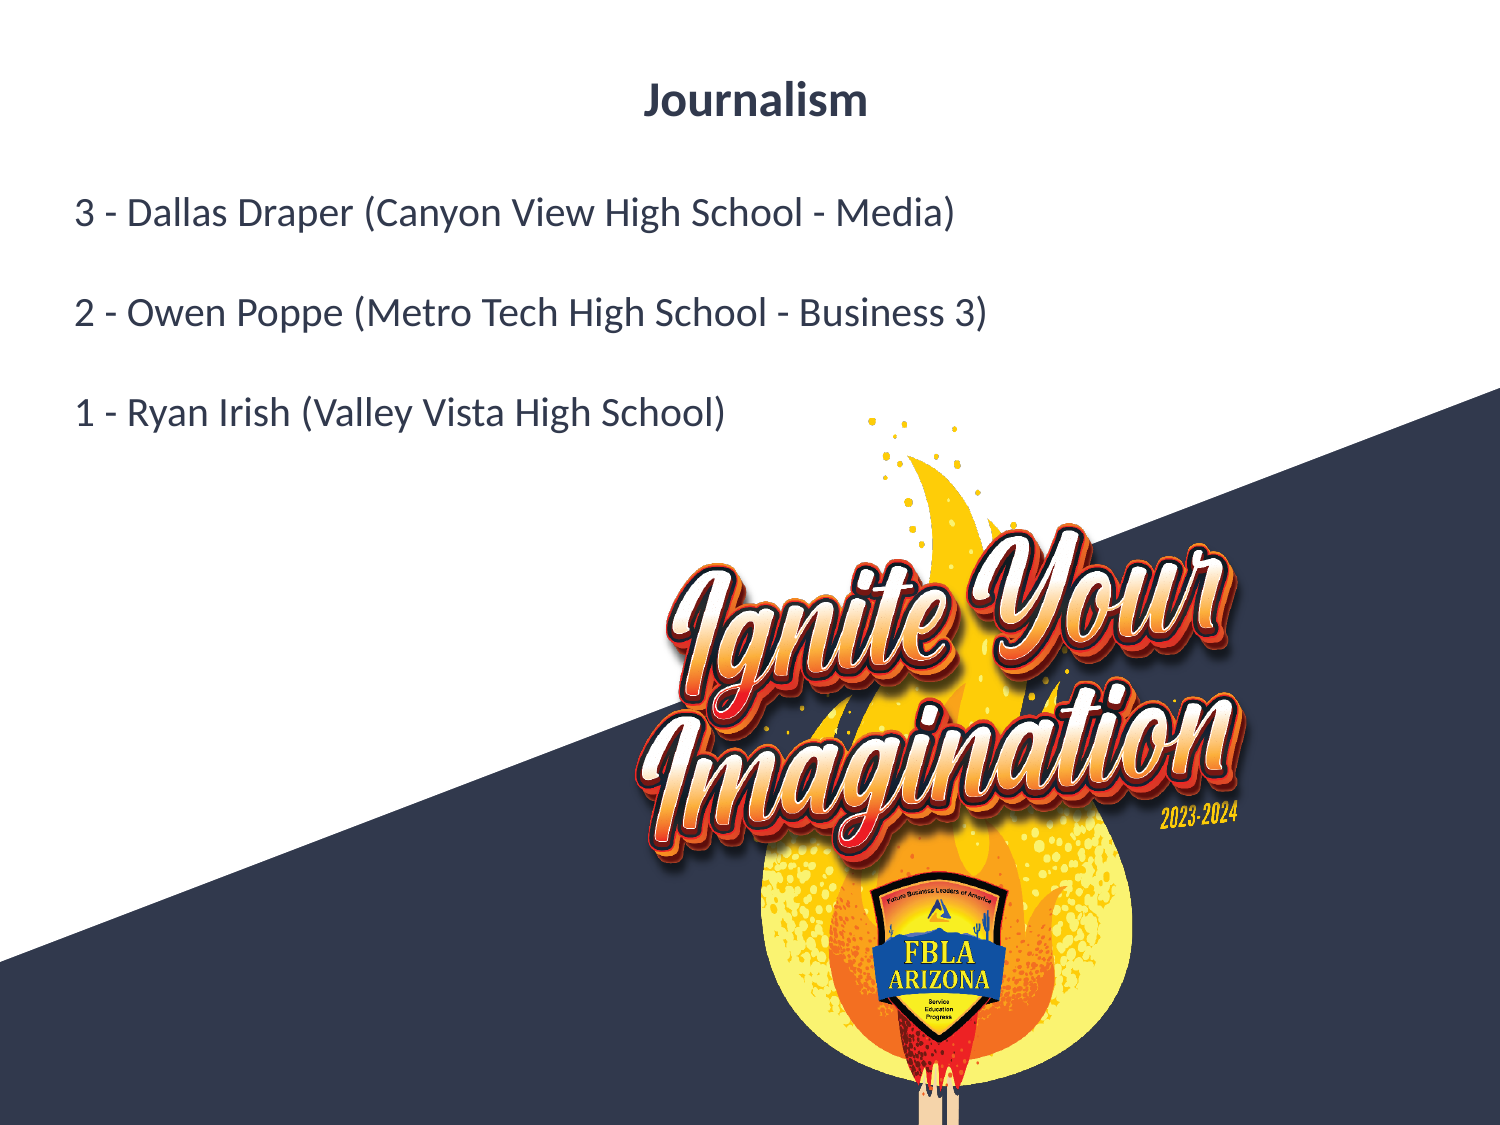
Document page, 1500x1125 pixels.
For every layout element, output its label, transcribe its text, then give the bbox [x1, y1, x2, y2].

picture [378, 418, 1500, 1125]
text_box Journalism [59, 58, 1454, 177]
text_box 3 - Dallas Draper (Canyon View High School - Media) 2 - Owen Poppe (Metro Tech High School - Business 3) 1 - Ryan Irish (Valley Vista High School) [59, 177, 1454, 945]
